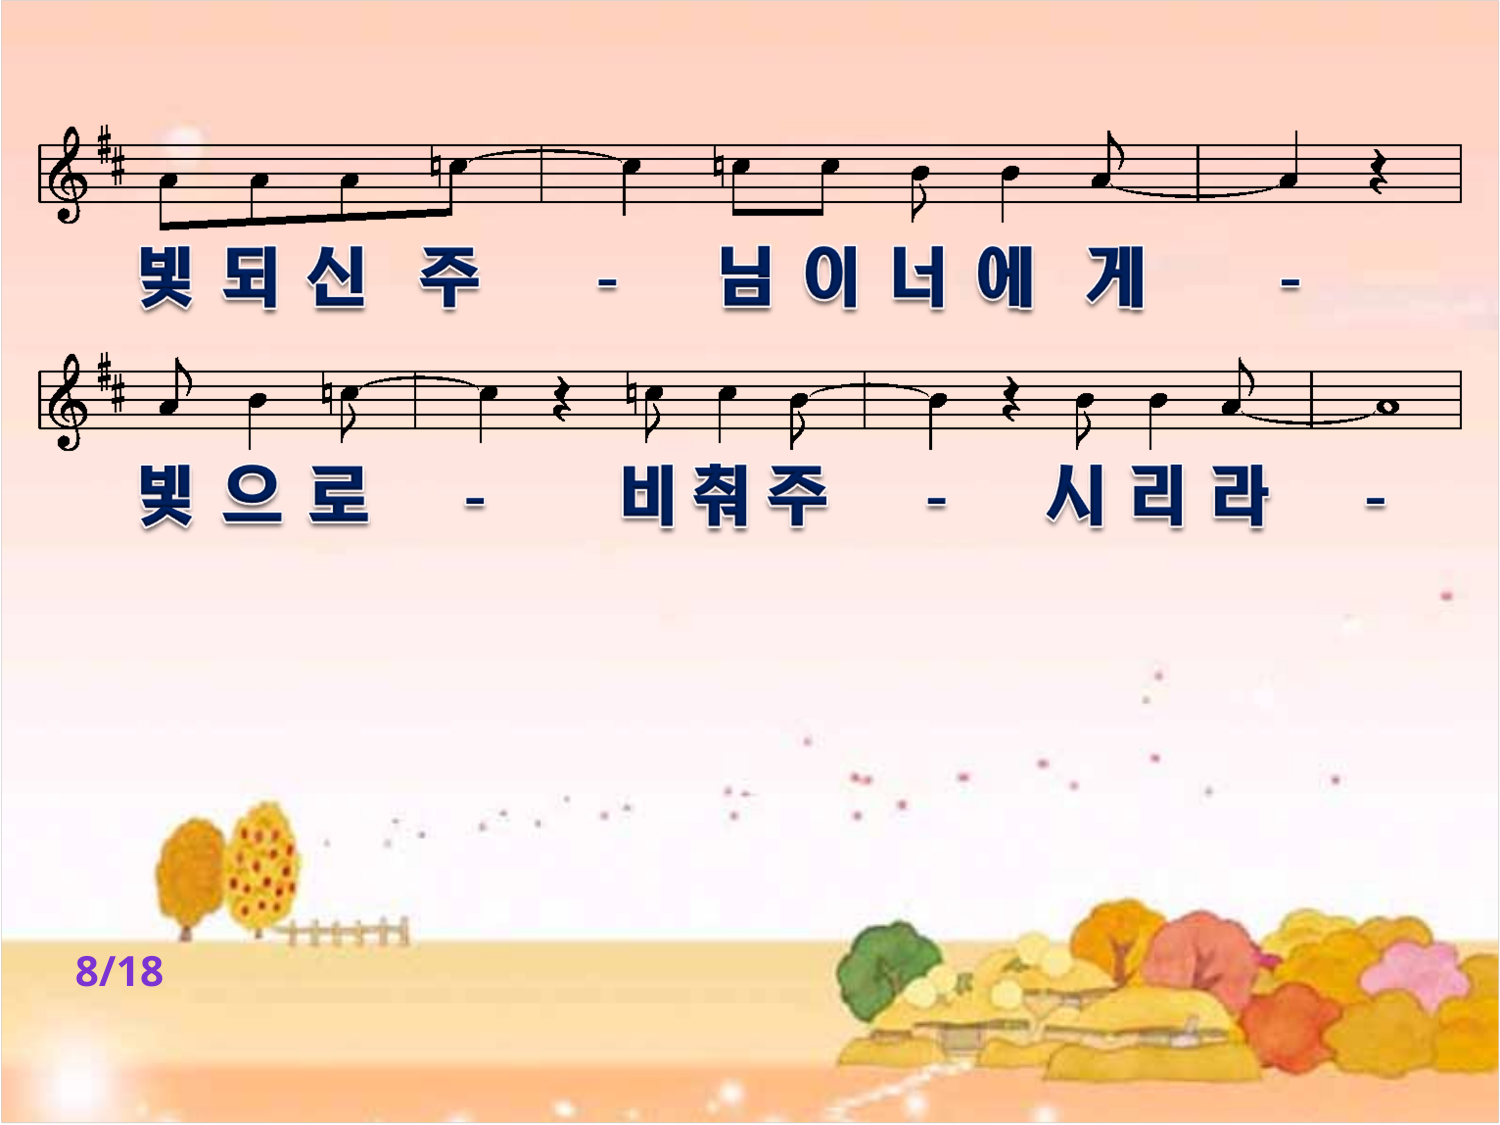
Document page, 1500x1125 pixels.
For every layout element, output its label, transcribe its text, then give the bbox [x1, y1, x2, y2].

text_box 8/18 [59, 937, 180, 1003]
picture [0, 0, 1500, 1125]
